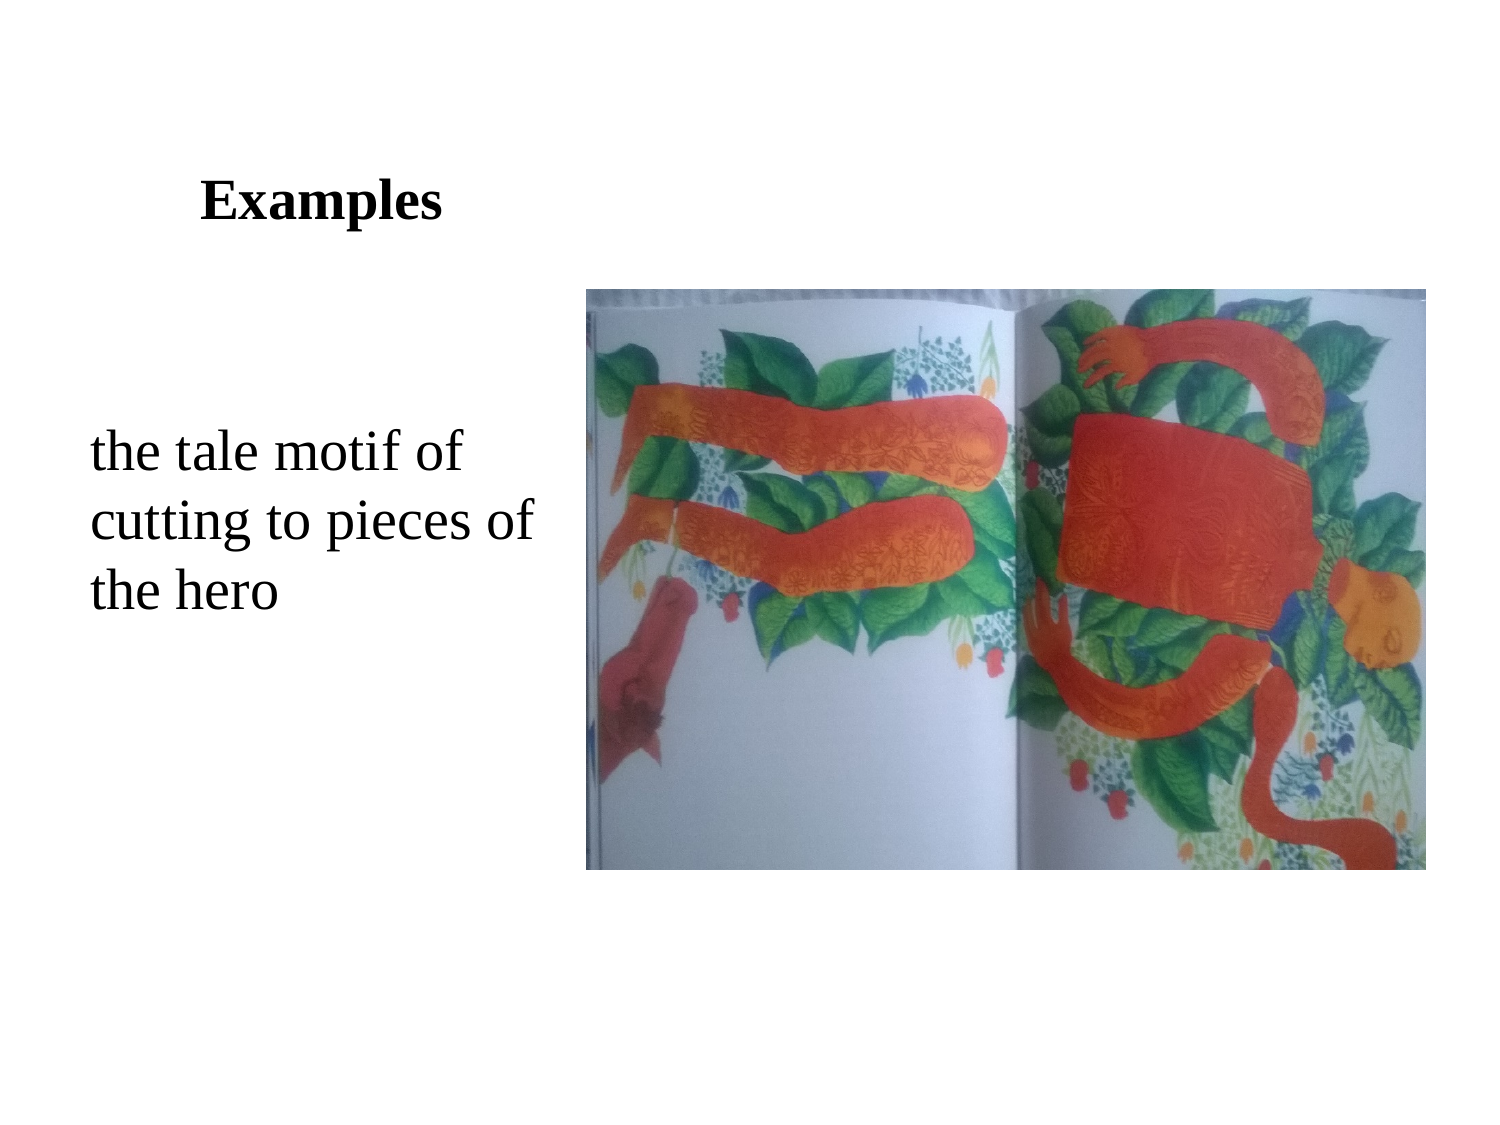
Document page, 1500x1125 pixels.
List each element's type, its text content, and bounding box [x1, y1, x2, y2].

list the tale motif of cutting to pieces of the hero [75, 235, 569, 1005]
title Examples [75, 42, 569, 235]
picture [586, 289, 1425, 870]
